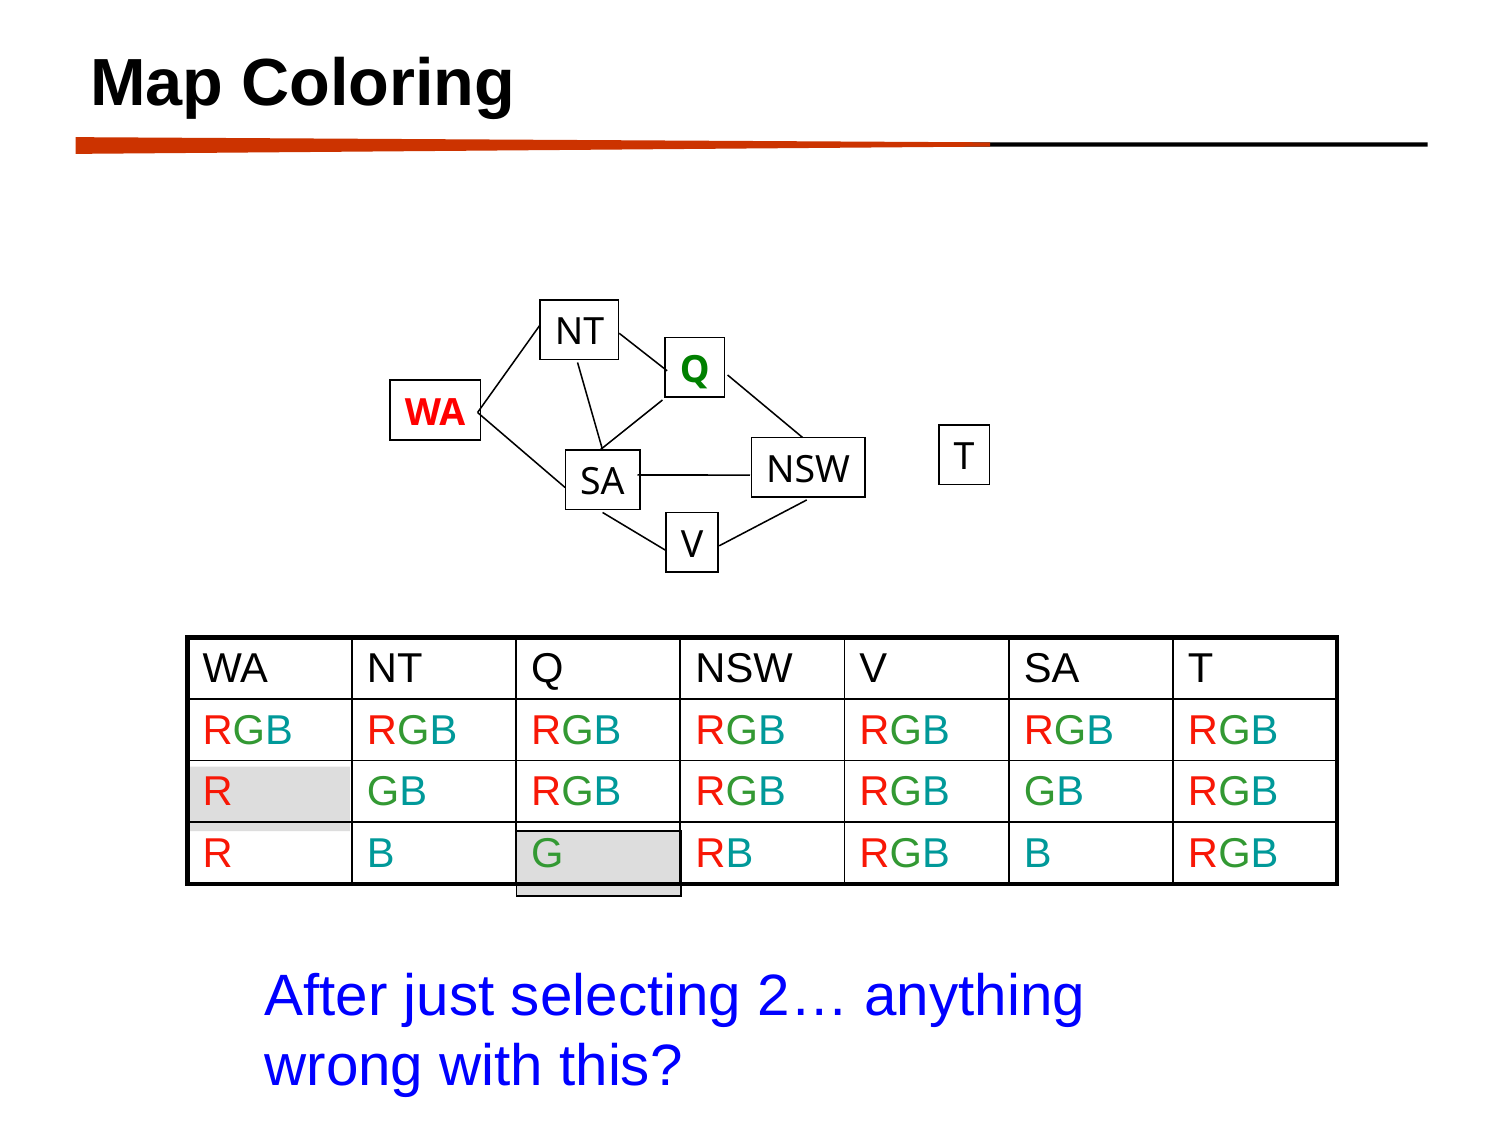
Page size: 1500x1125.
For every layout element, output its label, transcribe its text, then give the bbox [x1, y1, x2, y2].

text_box After just selecting 2… anything wrong with this? [249, 949, 1150, 1105]
table_cell B [353, 823, 515, 882]
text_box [387, 299, 992, 575]
title Map Coloring [74, 24, 1426, 133]
table_cell RGB [681, 700, 844, 760]
table_cell RGB [845, 761, 1008, 821]
table_cell RGB [1174, 700, 1335, 760]
table_cell RGB [353, 700, 515, 760]
table_header T [1174, 640, 1335, 698]
table_header SA [1010, 640, 1172, 698]
table_cell GB [1010, 761, 1172, 821]
table_header WA [190, 640, 351, 698]
table_cell B [1010, 823, 1172, 882]
table_cell RGB [1174, 823, 1335, 882]
table_cell R [190, 823, 351, 882]
table_header V [845, 640, 1008, 698]
table_header NT [353, 640, 515, 698]
table_cell RGB [1010, 700, 1172, 760]
table_cell RGB [845, 700, 1008, 760]
table_cell RGB [517, 700, 679, 760]
table_header NSW [681, 640, 844, 698]
table_cell G [517, 823, 679, 882]
table_header Q [517, 640, 679, 698]
table_cell RGB [517, 761, 679, 821]
table_cell RB [681, 823, 844, 882]
table_cell RGB [190, 700, 351, 760]
table_cell RGB [845, 823, 1008, 882]
table_cell R [190, 761, 351, 821]
text_box [516, 886, 682, 896]
table_cell GB [353, 761, 515, 821]
table_cell RGB [1174, 761, 1335, 821]
table_cell RGB [681, 761, 844, 821]
